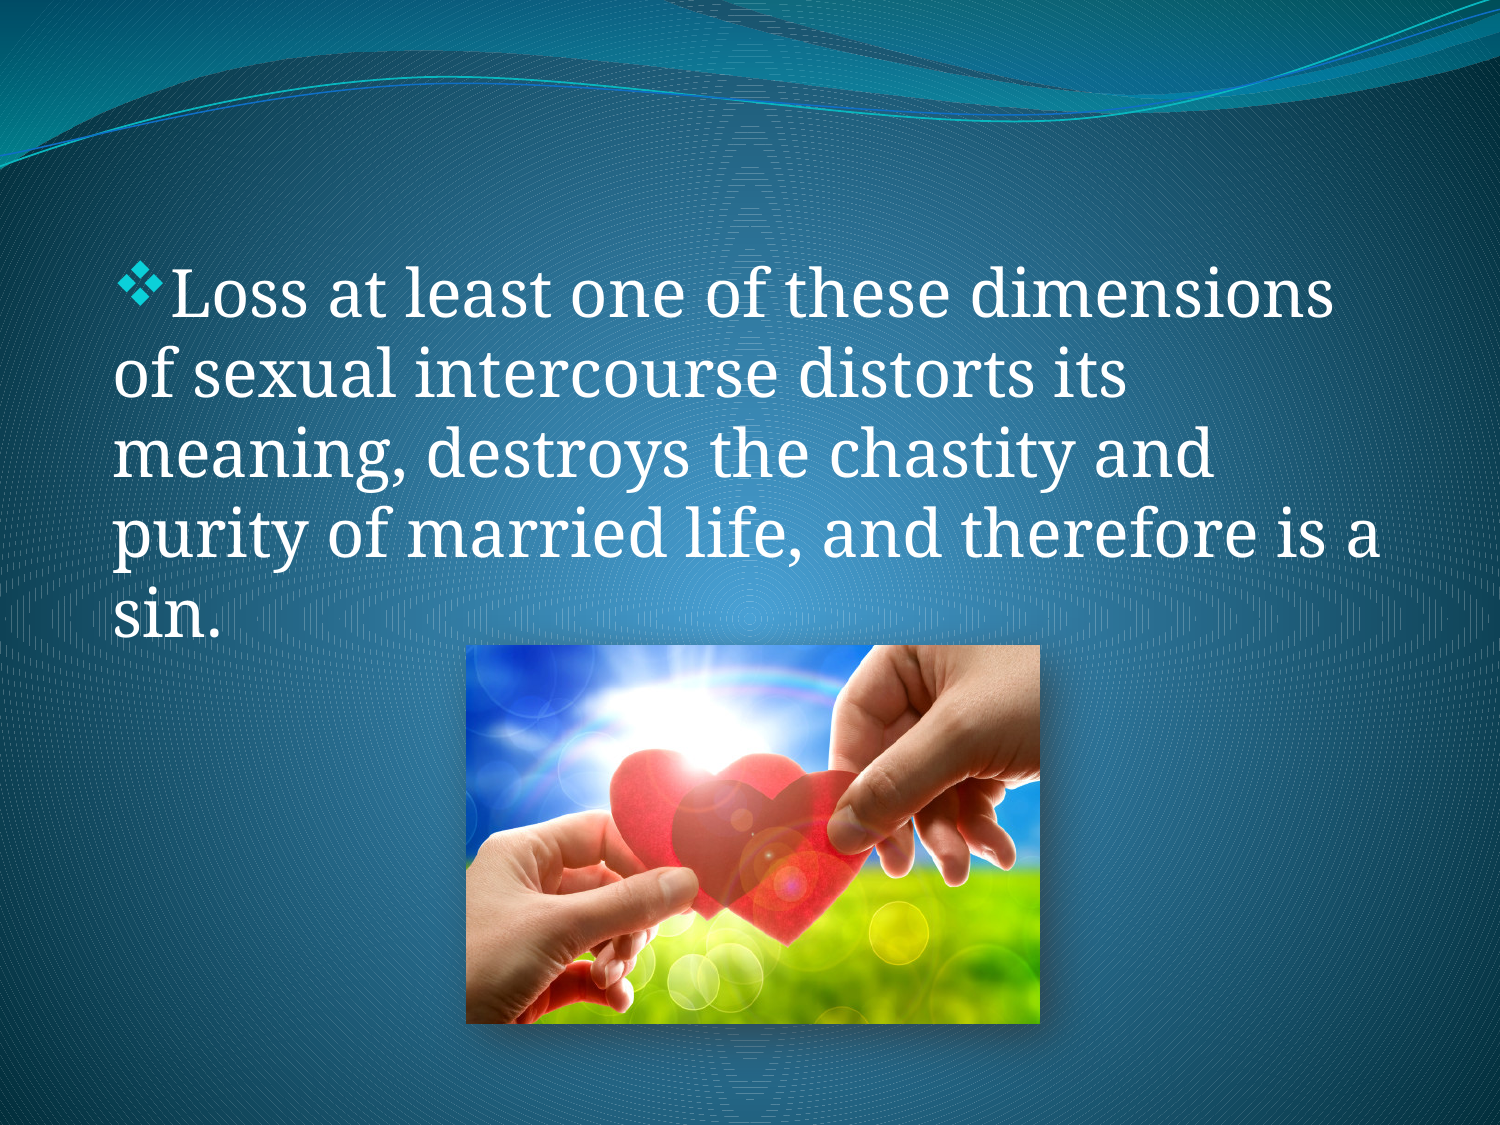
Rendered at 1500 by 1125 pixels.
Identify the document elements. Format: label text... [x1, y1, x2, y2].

picture [466, 644, 1040, 1024]
subtitle Loss at least one of these dimensions of sexual intercourse distorts its meaning, destroys the chastity and purity of married life, and therefore is a sin. [112, 243, 1401, 371]
